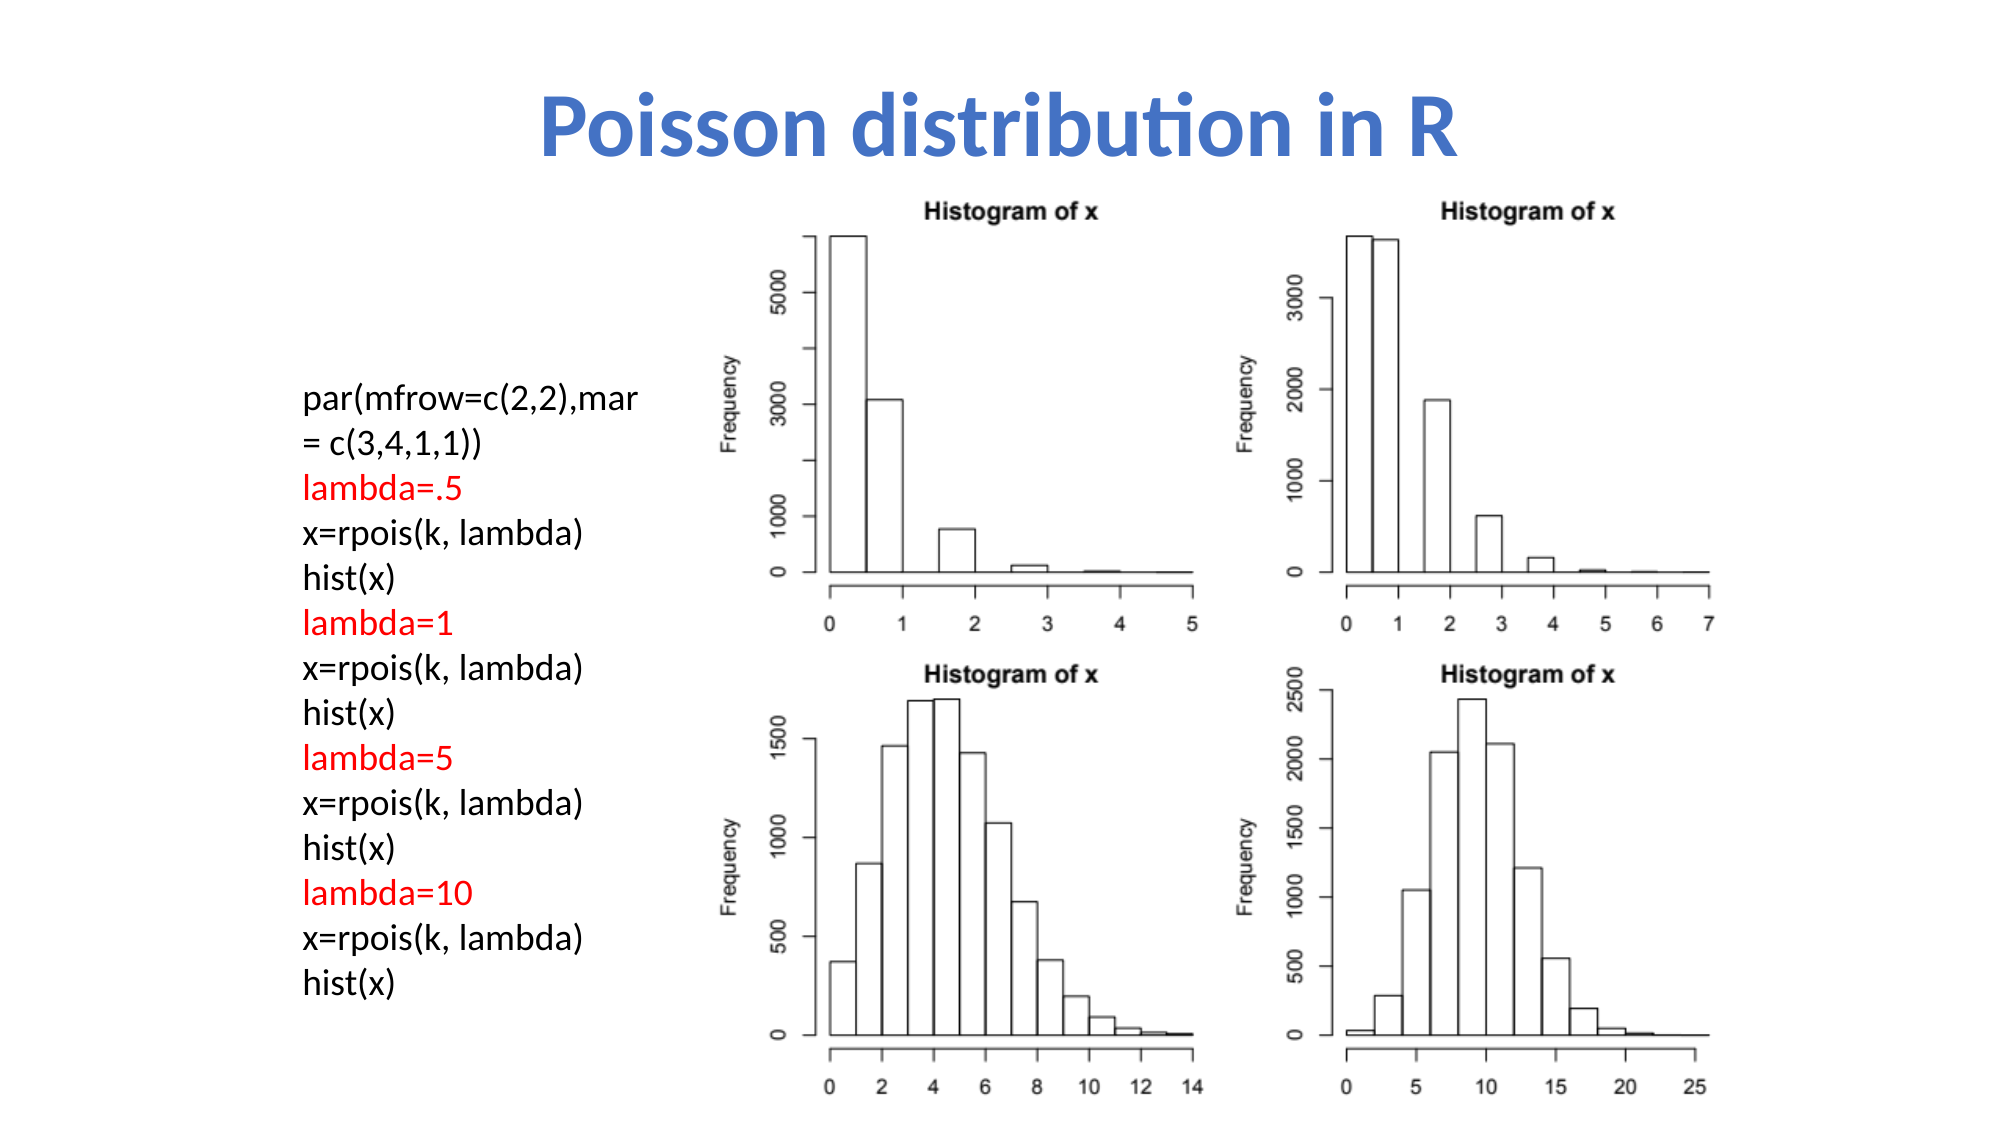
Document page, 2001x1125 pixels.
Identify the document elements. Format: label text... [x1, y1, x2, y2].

picture [716, 198, 1746, 1122]
title Poisson distribution in R [324, 55, 1675, 199]
text_box par(mfrow=c(2,2),mar = c(3,4,1,1)) lambda=.5 x=rpois(k, lambda) hist(x) lambda=1 x=rpois(k, lambda) hist(x) lambda=5 x=rpois(k, lambda) hist(x) lambda=10 x=rpois(k, lambda) hist(x) [287, 365, 678, 1011]
